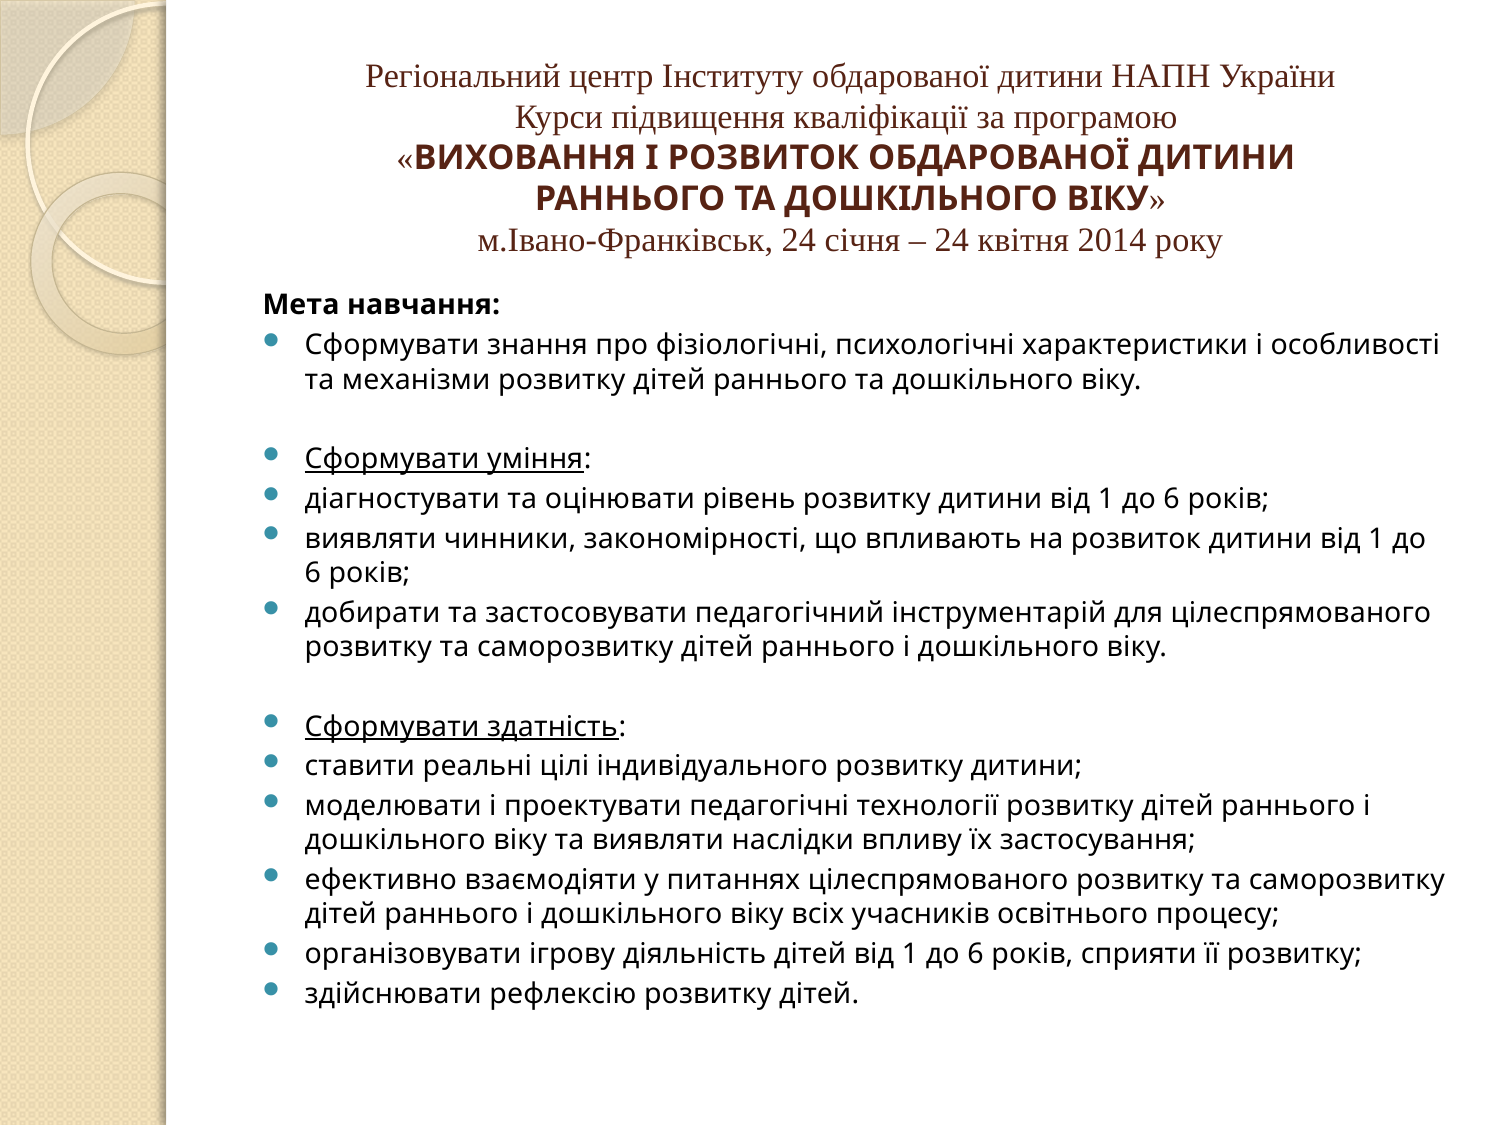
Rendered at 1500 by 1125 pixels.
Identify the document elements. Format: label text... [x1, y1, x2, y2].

list Мета навчання: Сформувати знання про фізіологічні, психологічні характеристики і особливості та механізми розвитку дітей раннього та дошкільного віку. Сформувати уміння: діагностувати та оцінювати рівень розвитку дитини від 1 до 6 років; виявляти чинники, закономірності, що впливають на розвиток дитини від 1 до 6 років; добирати та застосовувати педагогічний інструментарій для цілеспрямованого розвитку та саморозвитку дітей раннього і дошкільного віку. Сформувати здатність: ставити реальні цілі індивідуального розвитку дитини; моделювати і проектувати педагогічні технології розвитку дітей раннього і дошкільного віку та виявляти наслідки впливу їх застосування; ефективно взаємодіяти у питаннях цілеспрямованого розвитку та саморозвитку дітей раннього і дошкільного віку всіх учасників освітнього процесу; організовувати ігрову діяльність дітей від 1 до 6 років, сприяти її розвитку; здійснювати рефлексію розвитку дітей. [235, 278, 1466, 1083]
title Регіональний центр Інституту обдарованої дитини НАПН України Курси підвищення кваліфікації за програмою «Виховання і розвиток обдарованої дитини раннього та дошкільного віку» м.Івано-Франківськ, 24 січня – 24 квітня 2014 року [235, 45, 1466, 268]
